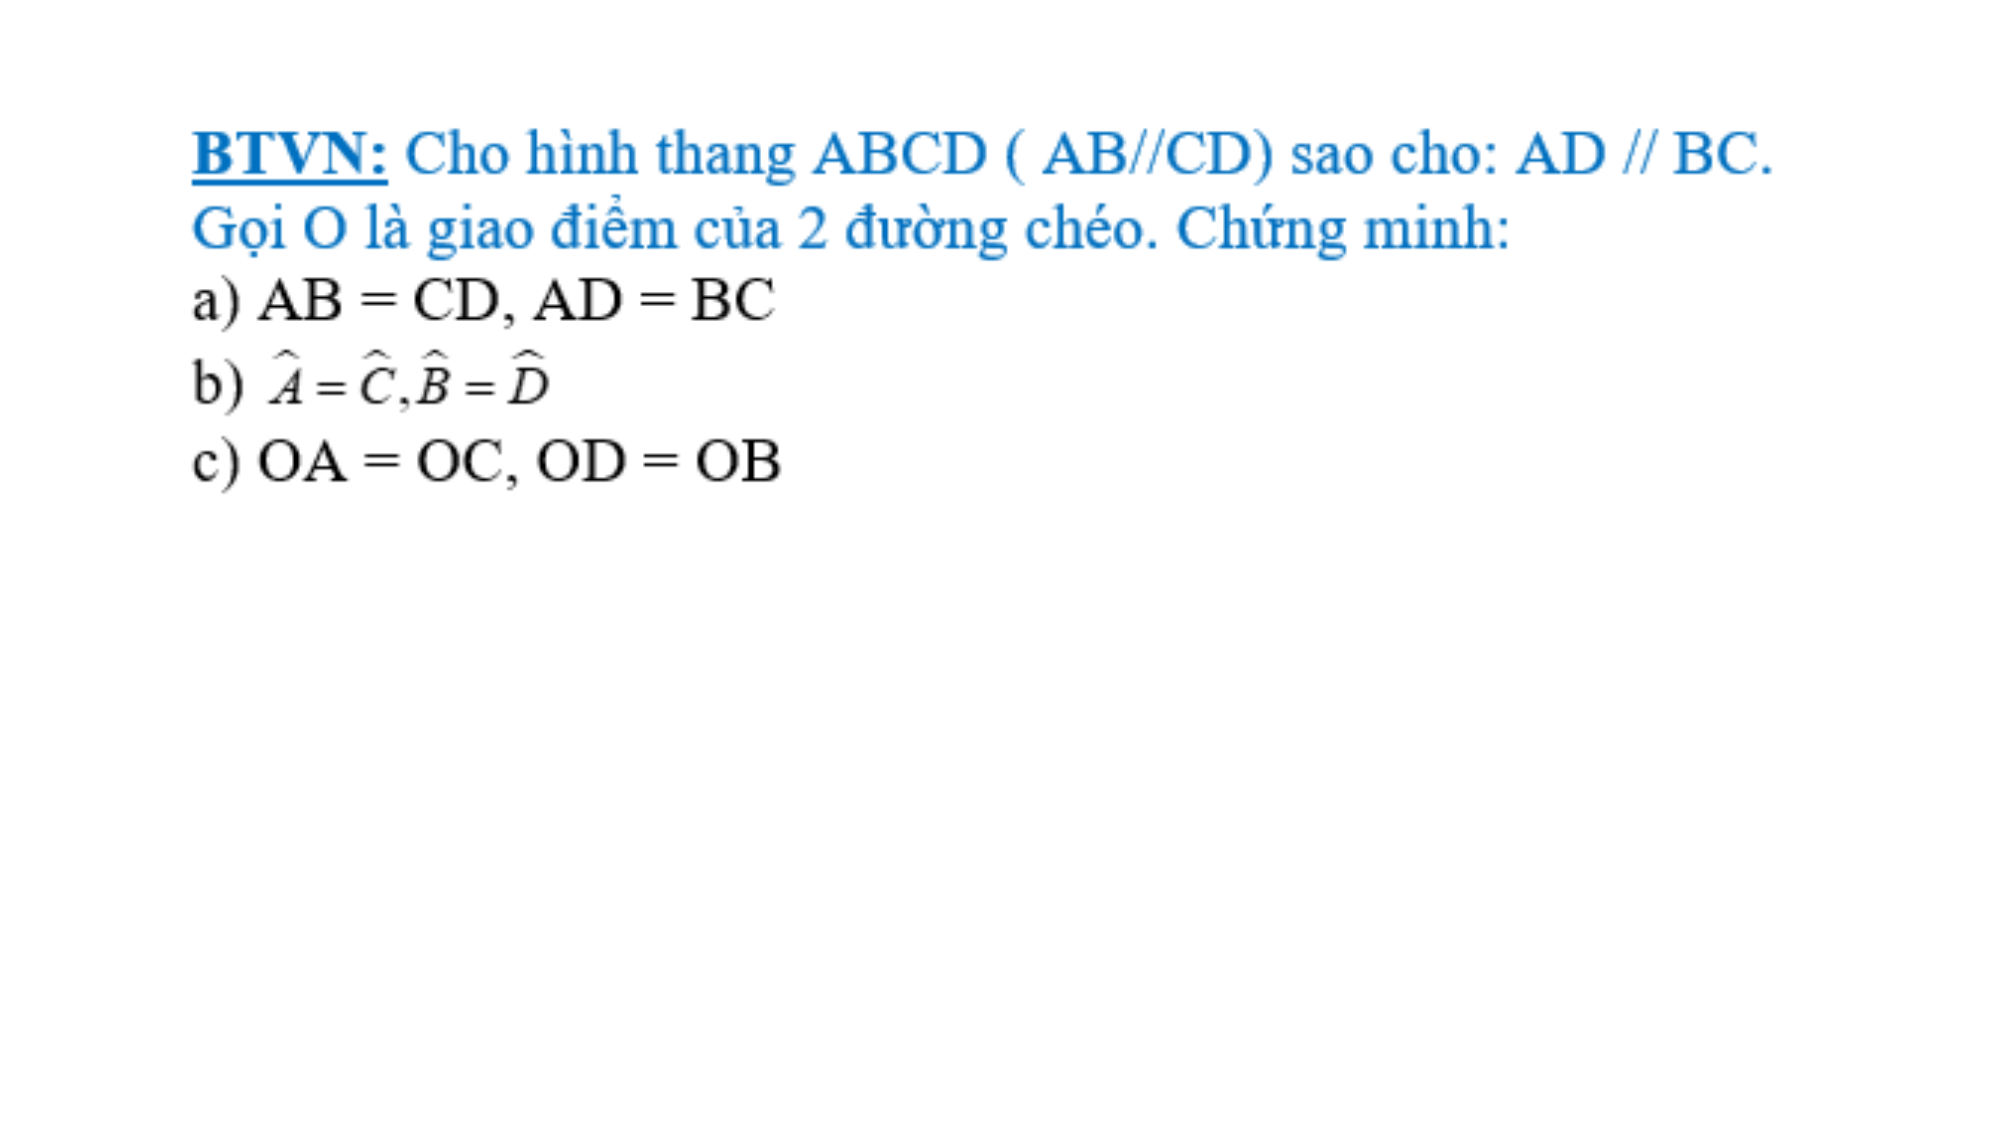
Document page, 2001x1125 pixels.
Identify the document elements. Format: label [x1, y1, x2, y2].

list [181, 106, 1811, 518]
